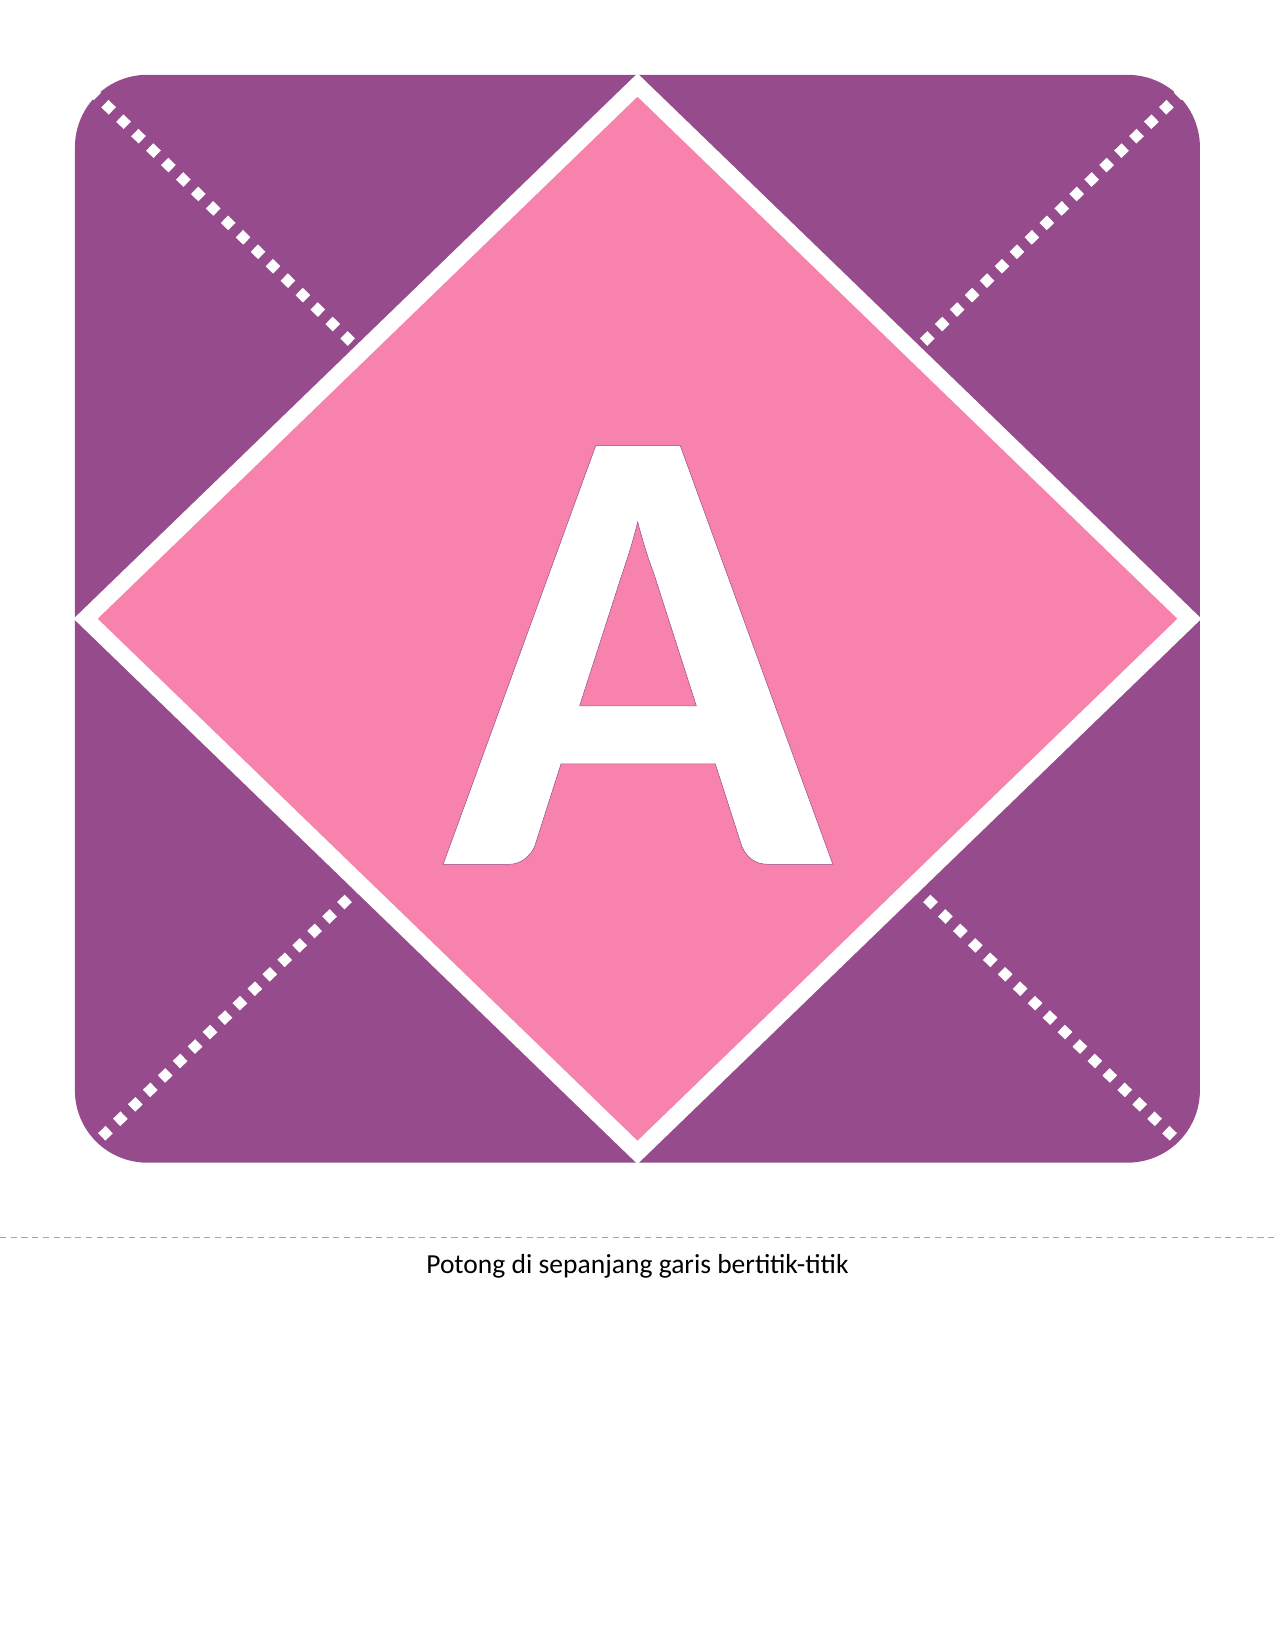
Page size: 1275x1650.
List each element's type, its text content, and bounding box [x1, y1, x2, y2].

title a [159, 150, 1116, 1062]
